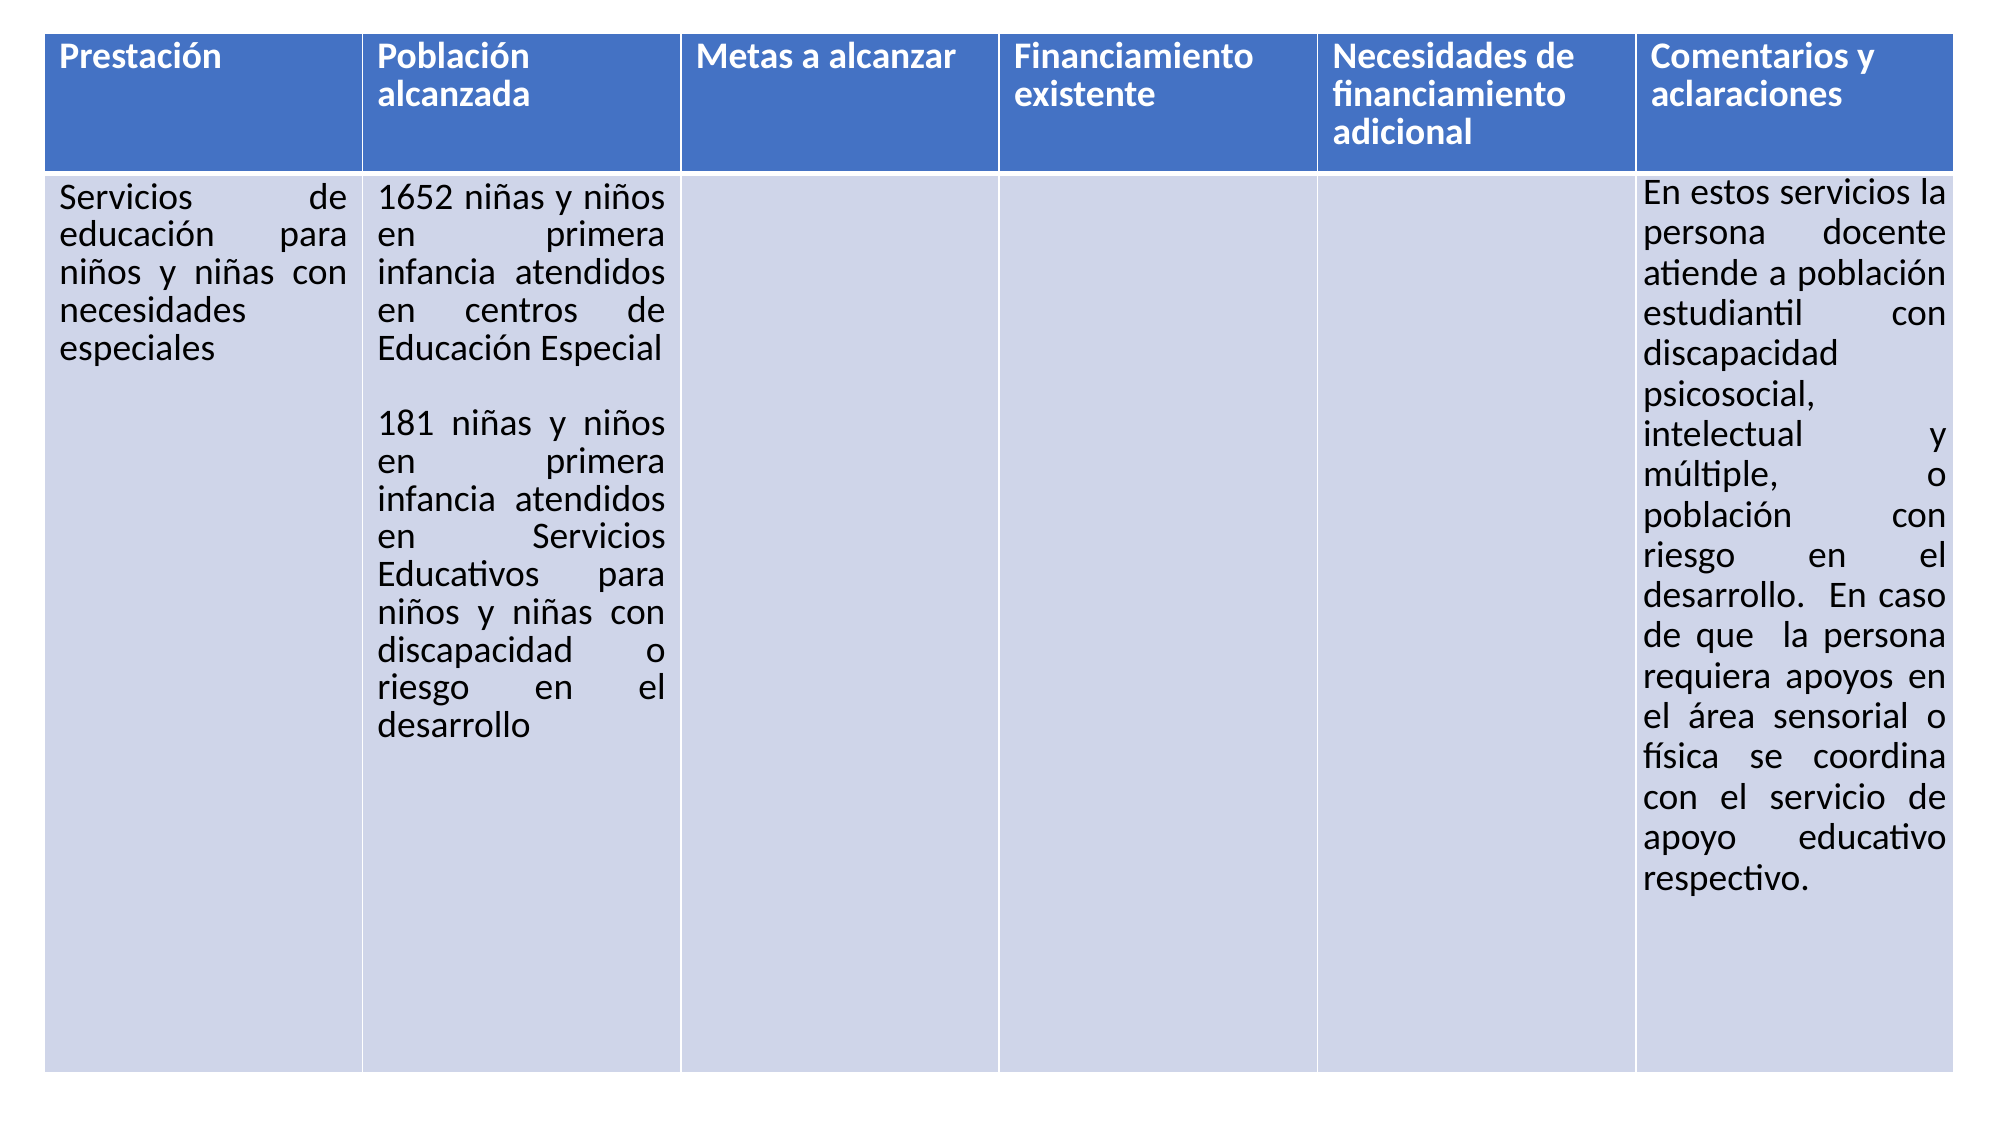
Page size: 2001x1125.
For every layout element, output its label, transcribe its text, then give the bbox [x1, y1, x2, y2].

table_header Prestación [45, 34, 362, 171]
table_cell [682, 176, 998, 1072]
table_cell Servicios de educación para niños y niñas con necesidades especiales [45, 176, 362, 1072]
table_header Metas a alcanzar [682, 34, 998, 171]
table_header Población alcanzada [363, 34, 680, 171]
table_header Comentarios y aclaraciones [1637, 34, 1953, 171]
table_header Necesidades de financiamiento adicional [1318, 34, 1635, 171]
table_cell [1318, 176, 1635, 1072]
table_header Financiamiento existente [1000, 34, 1317, 171]
table_cell En estos servicios la persona docente atiende a población estudiantil con discapacidad psicosocial, intelectual y múltiple, o población con riesgo en el desarrollo. En caso de que la persona requiera apoyos en el área sensorial o física se coordina con el servicio de apoyo educativo respectivo. [1637, 176, 1953, 1072]
table_cell 1652 niñas y niños en primera infancia atendidos en centros de Educación Especial 181 niñas y niños en primera infancia atendidos en Servicios Educativos para niños y niñas con discapacidad o riesgo en el desarrollo [363, 176, 680, 1072]
picture [1706, 856, 1923, 1073]
table_cell [1000, 176, 1317, 1072]
